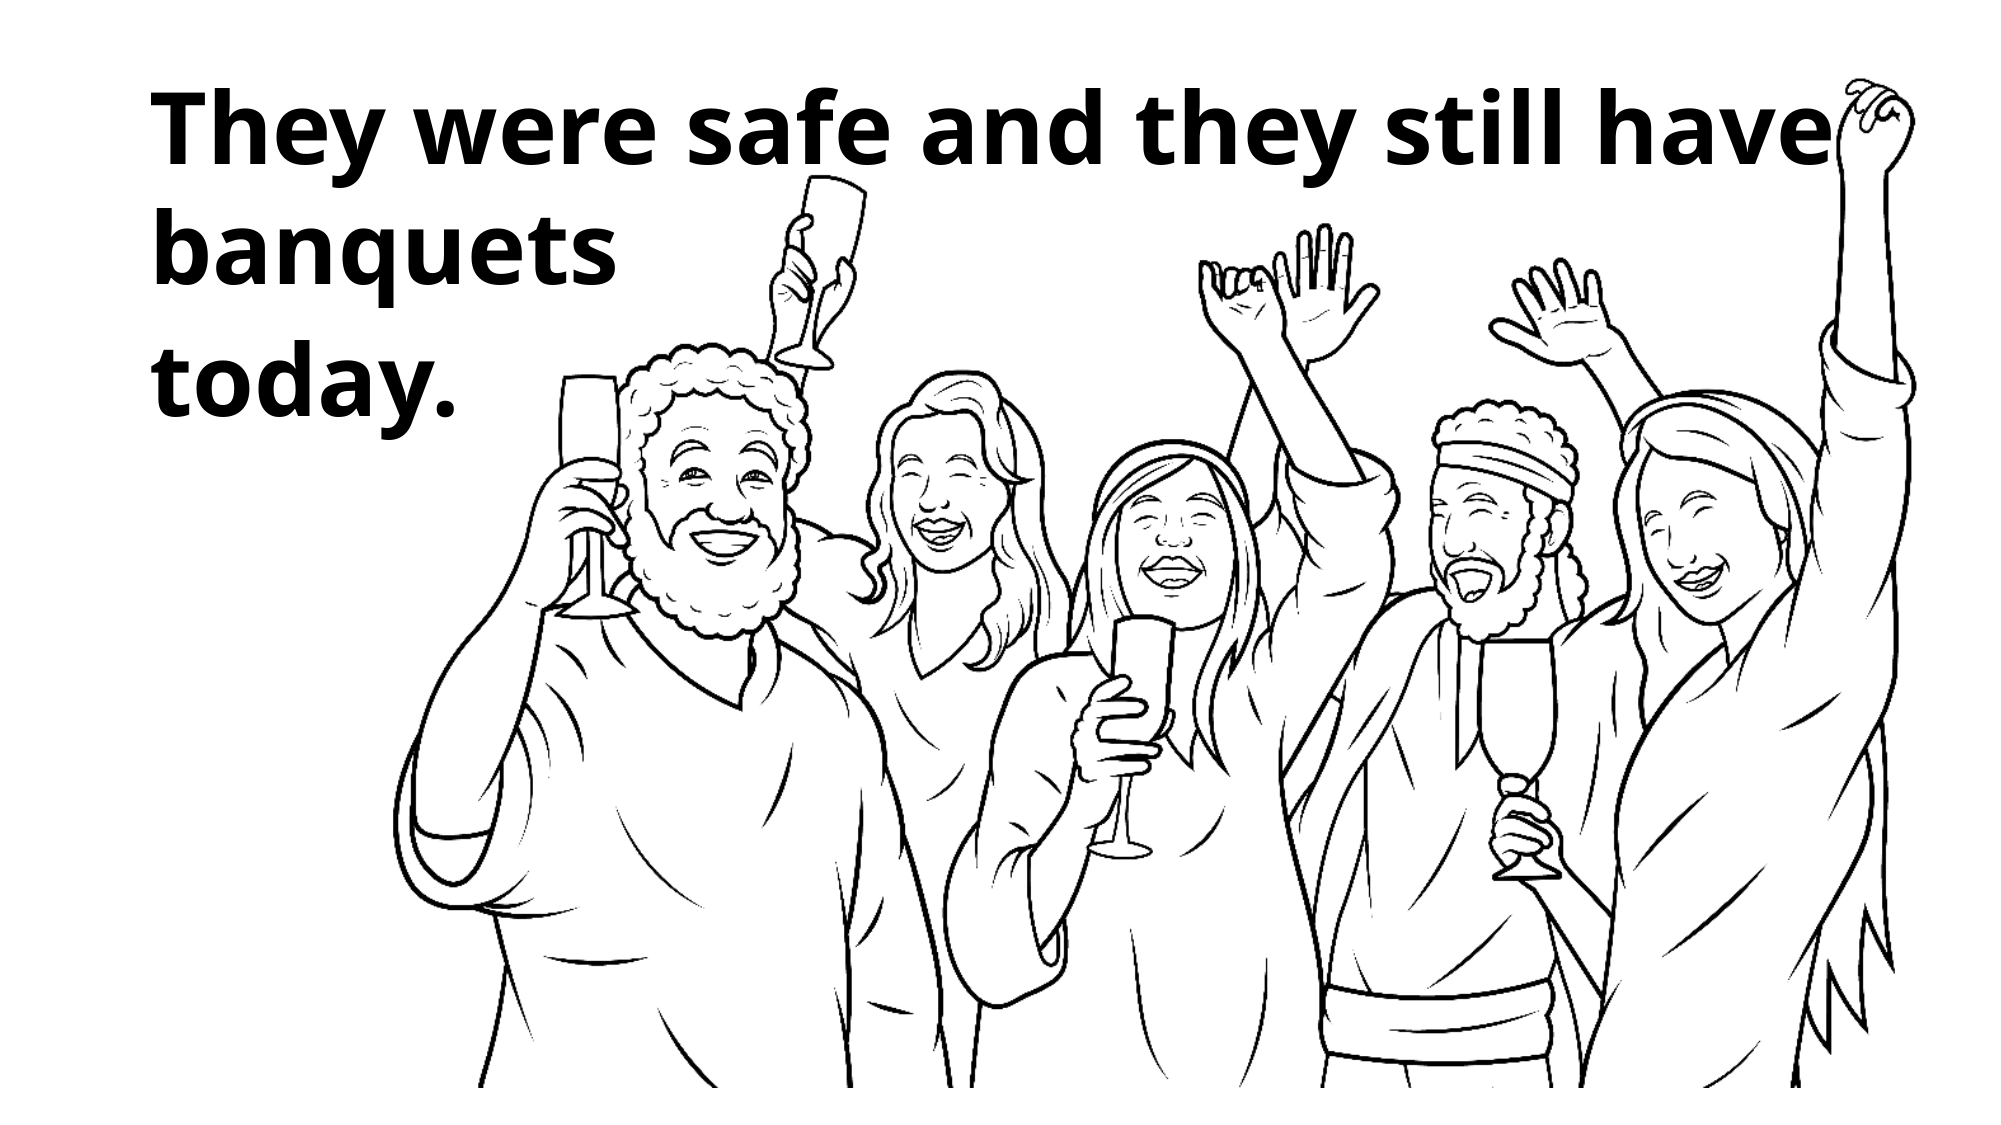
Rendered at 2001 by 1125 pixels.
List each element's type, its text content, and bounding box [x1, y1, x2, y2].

picture [331, 66, 2000, 1088]
list They were safe and they still have banquets today. [134, 56, 1889, 654]
